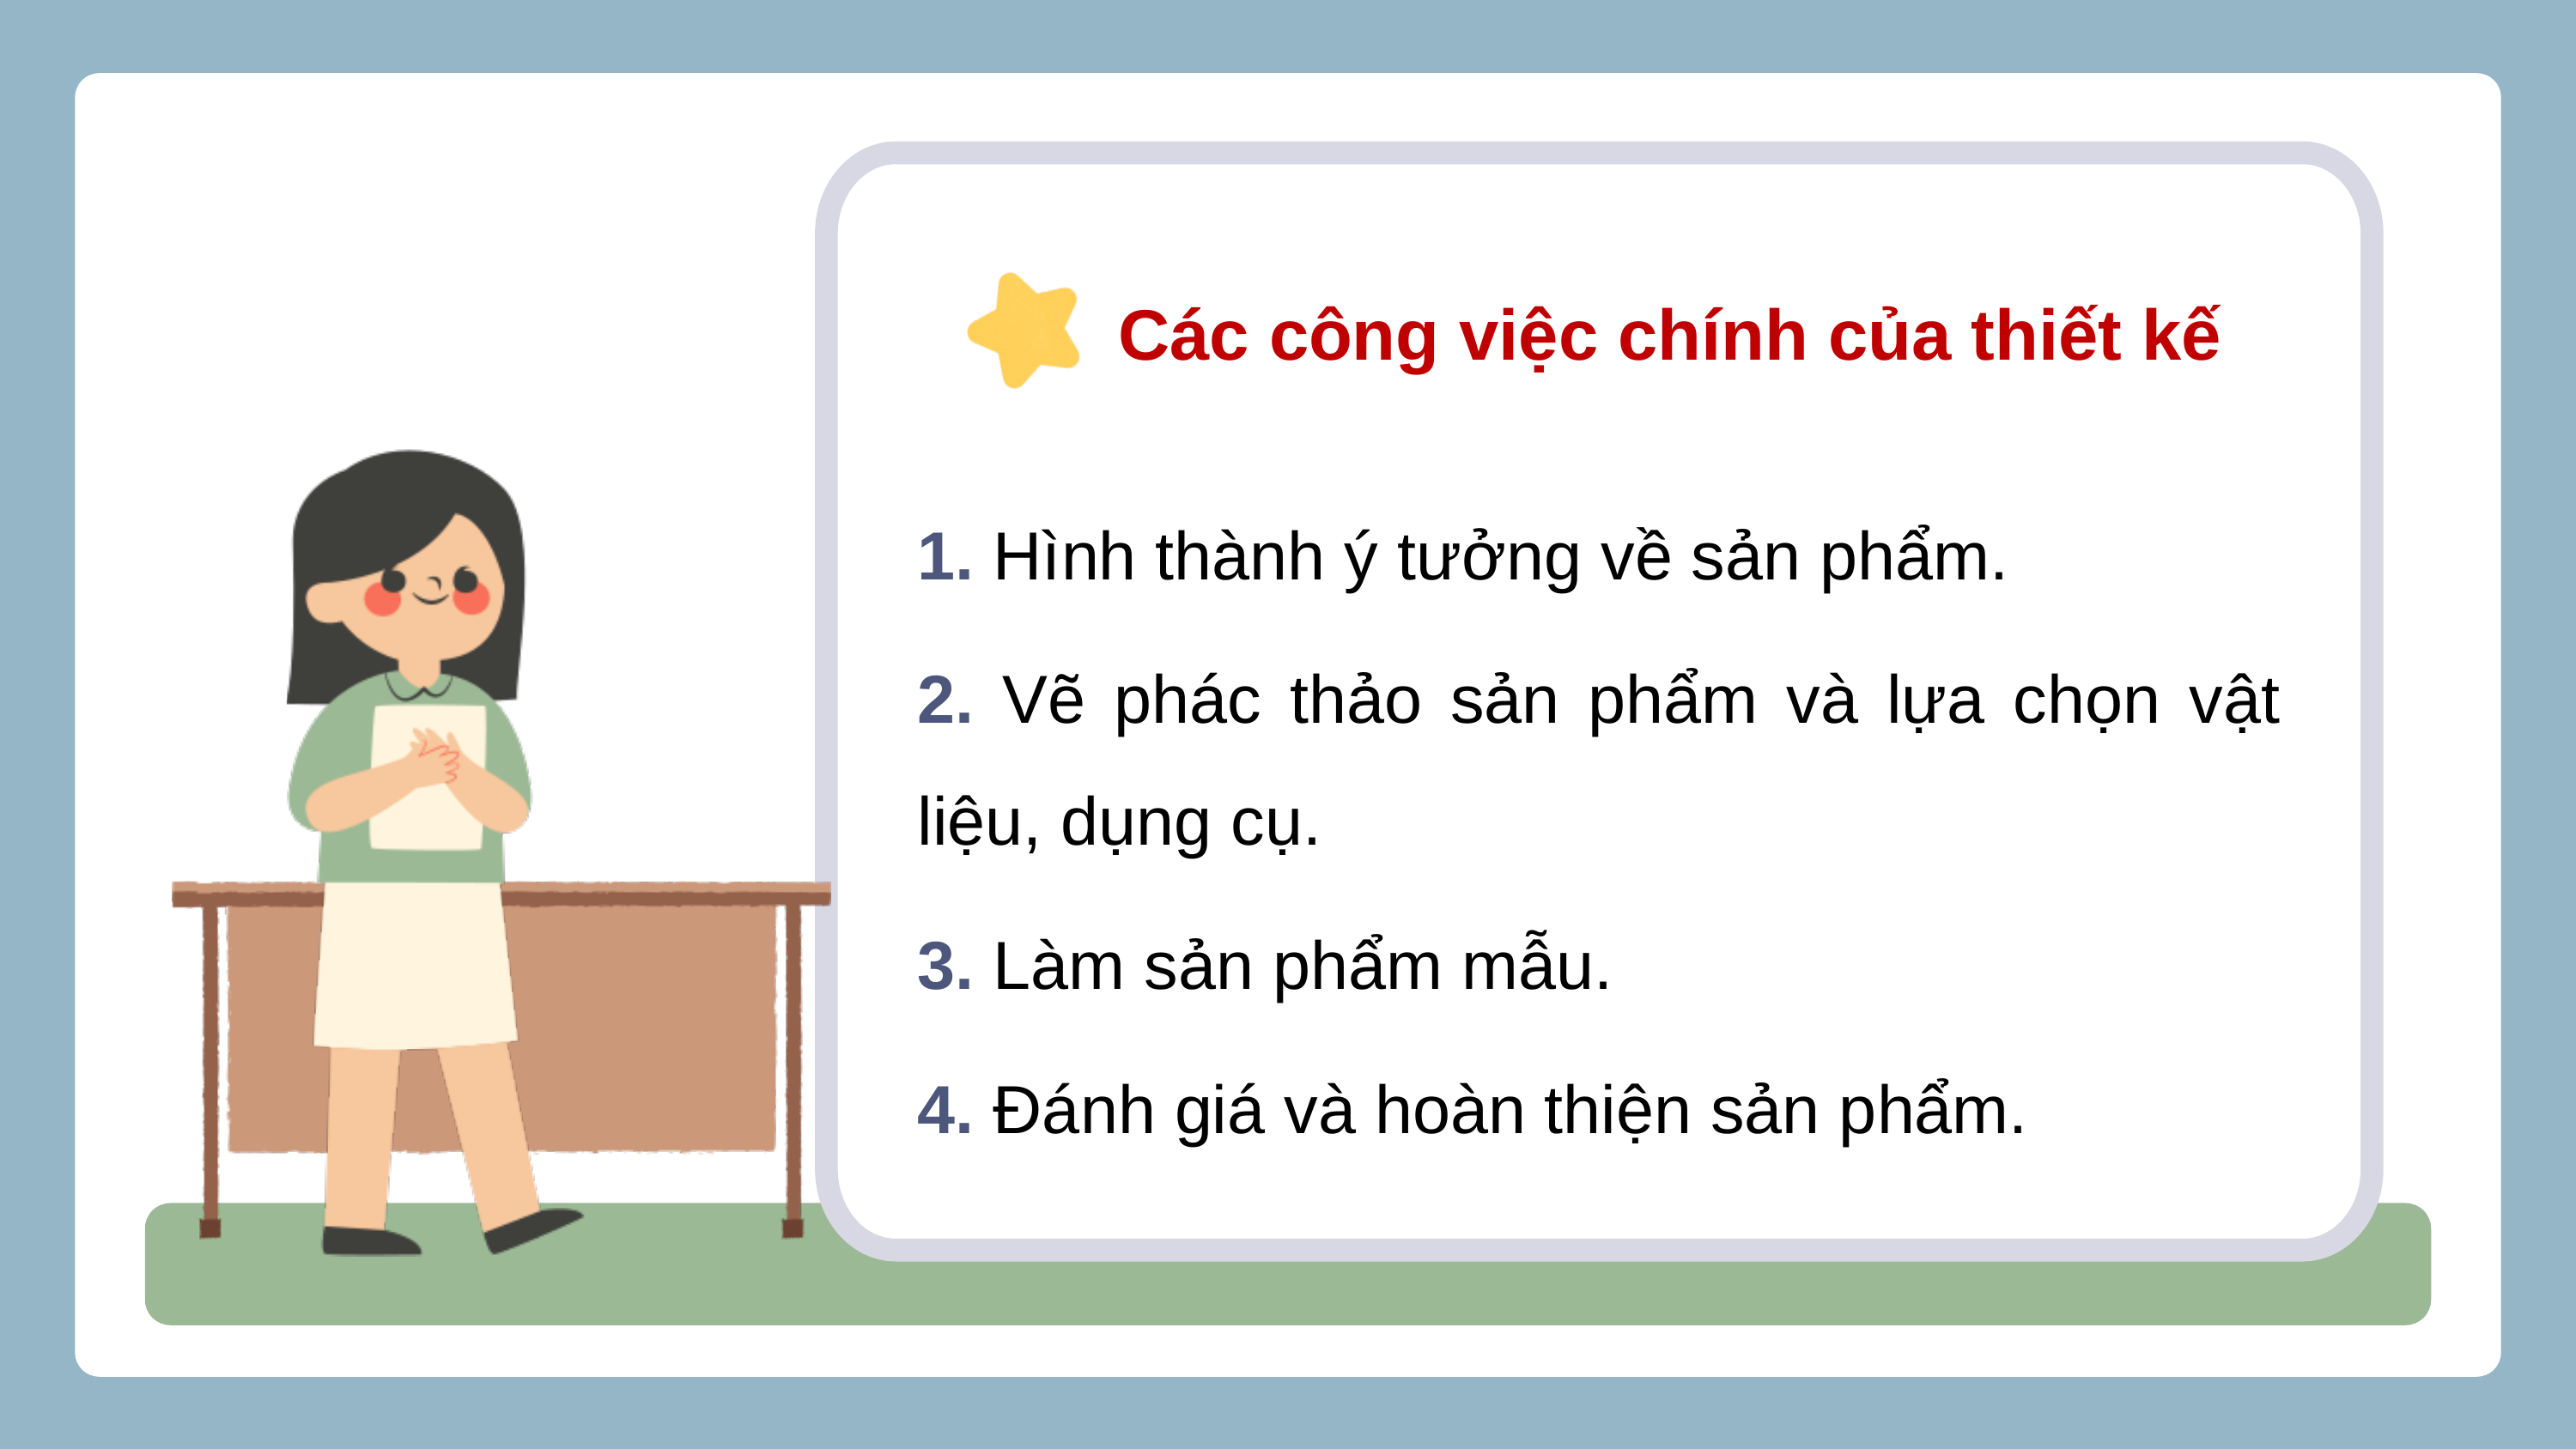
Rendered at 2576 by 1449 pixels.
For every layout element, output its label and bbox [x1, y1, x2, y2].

text_box [75, 58, 2501, 1377]
text_box [948, 249, 2251, 412]
text_box [826, 128, 2372, 1251]
text_box [144, 1187, 2432, 1325]
